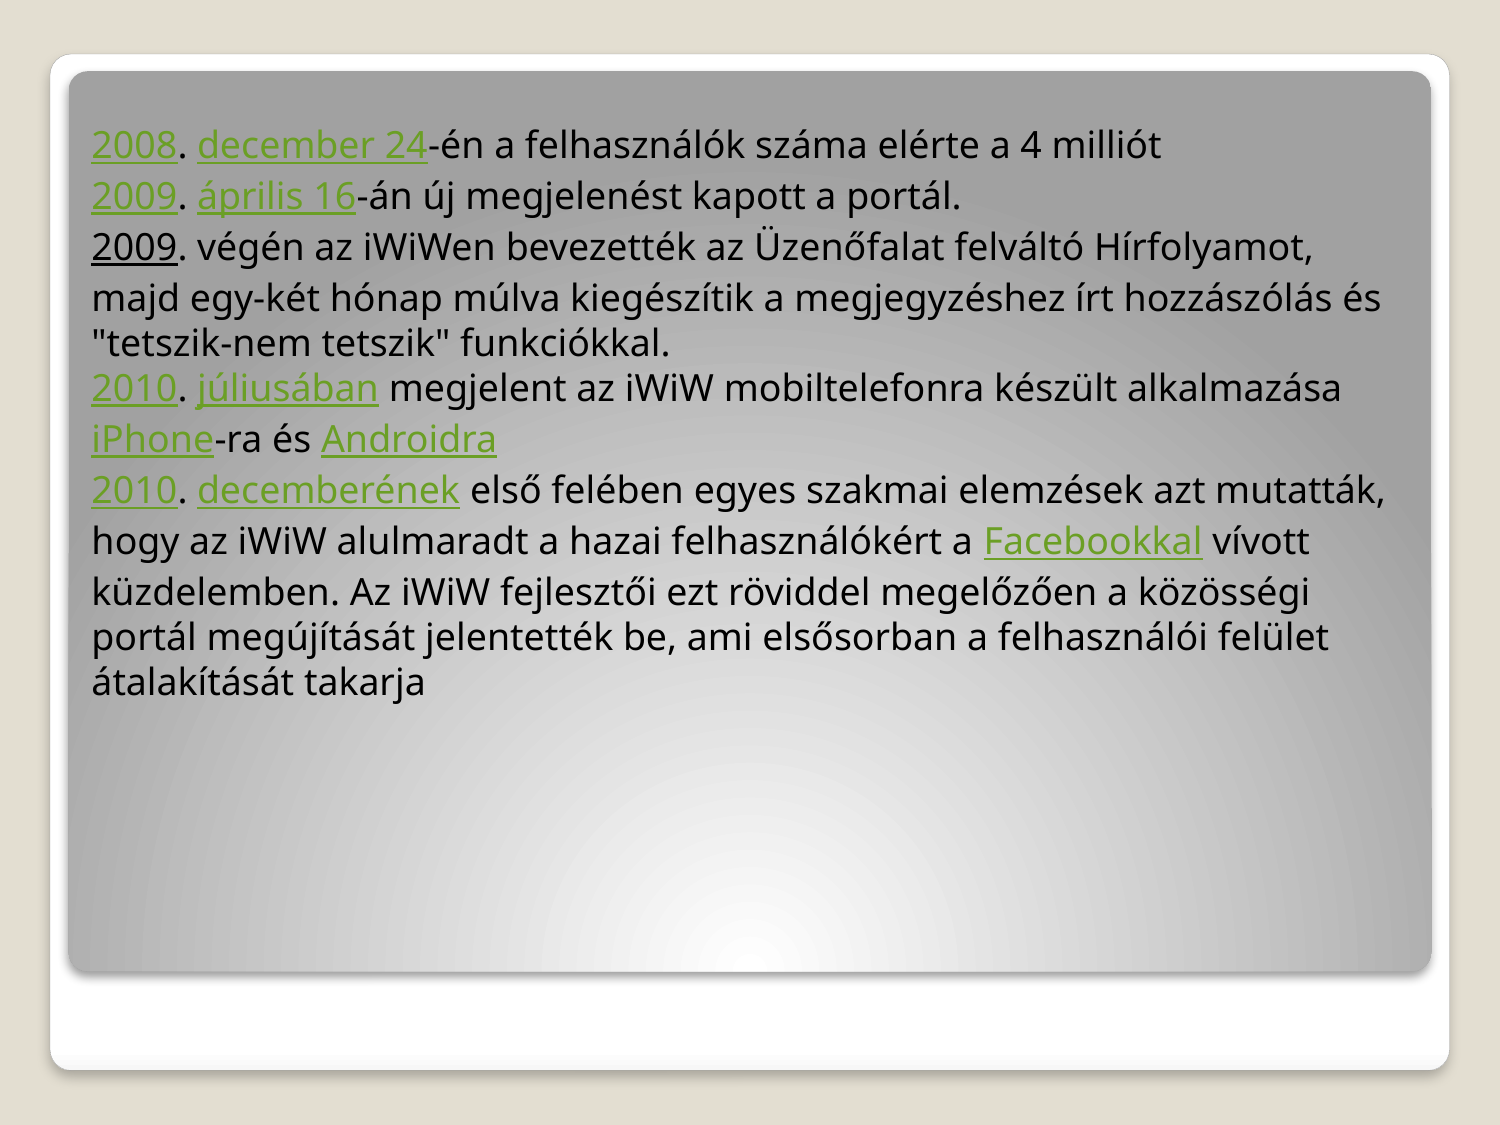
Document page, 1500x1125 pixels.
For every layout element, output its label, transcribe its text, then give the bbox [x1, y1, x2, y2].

text_box 2008. december 24-én a felhasználók száma elérte a 4 milliót 2009. április 16-án új megjelenést kapott a portál. 2009. végén az iWiWen bevezették az Üzenőfalat felváltó Hírfolyamot, majd egy-két hónap múlva kiegészítik a megjegyzéshez írt hozzászólás és "tetszik-nem tetszik" funkciókkal. 2010. júliusában megjelent az iWiW mobiltelefonra készült alkalmazása iPhone-ra és Androidra 2010. decemberének első felében egyes szakmai elemzések azt mutatták, hogy az iWiW alulmaradt a hazai felhasználókért a Facebookkal vívott küzdelemben. Az iWiW fejlesztői ezt röviddel megelőzően a közösségi portál megújítását jelentették be, ami elsősorban a felhasználói felület átalakítását takarja [76, 113, 1412, 711]
